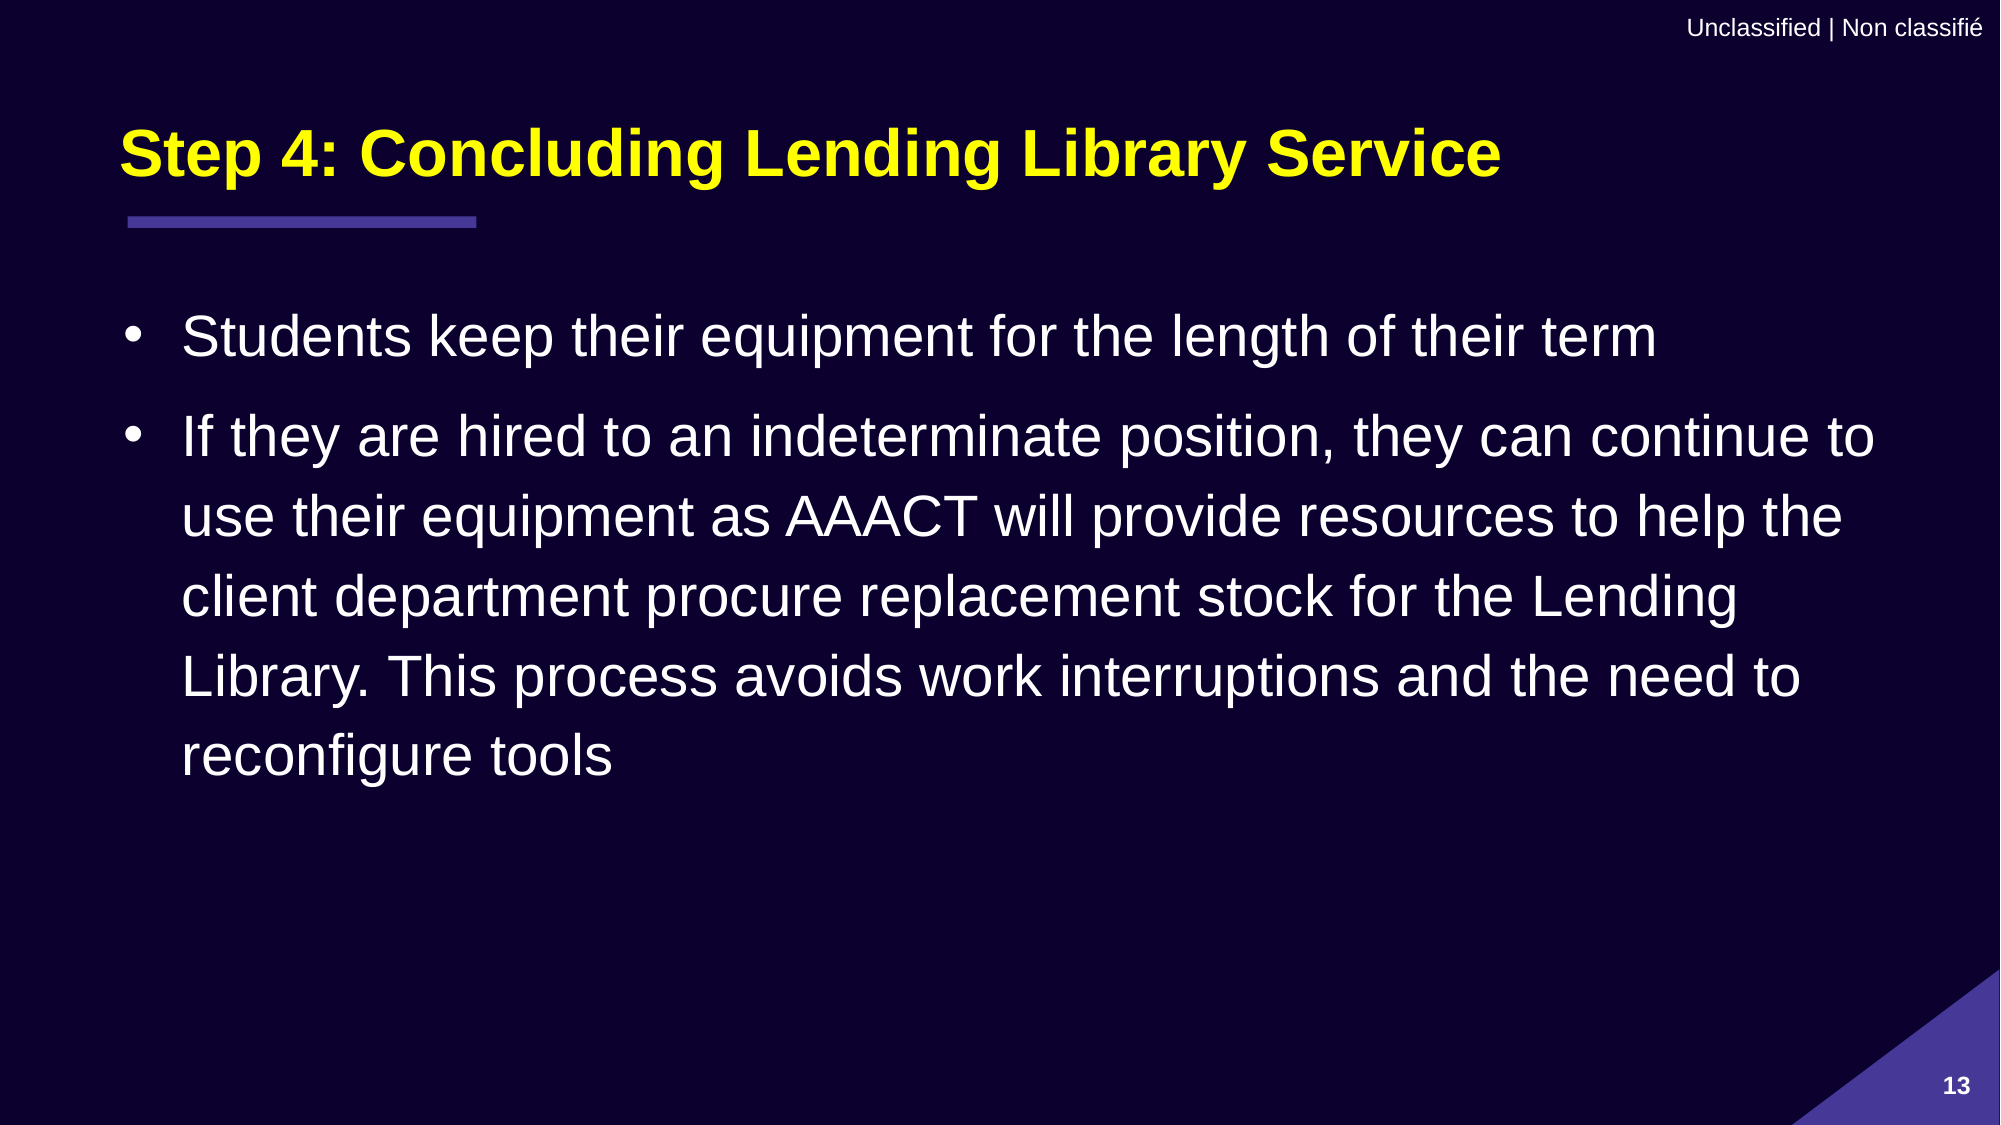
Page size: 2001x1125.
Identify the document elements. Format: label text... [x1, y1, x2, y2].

title Step 4: Concluding Lending Library Service [104, 58, 1892, 199]
list Students keep their equipment for the length of their term If they are hired to an indeterminate position, they can continue to use their equipment as AAACT will provide resources to help the client department procure replacement stock for the Lending Library. This process avoids work interruptions and the need to reconfigure tools [108, 280, 1896, 1007]
